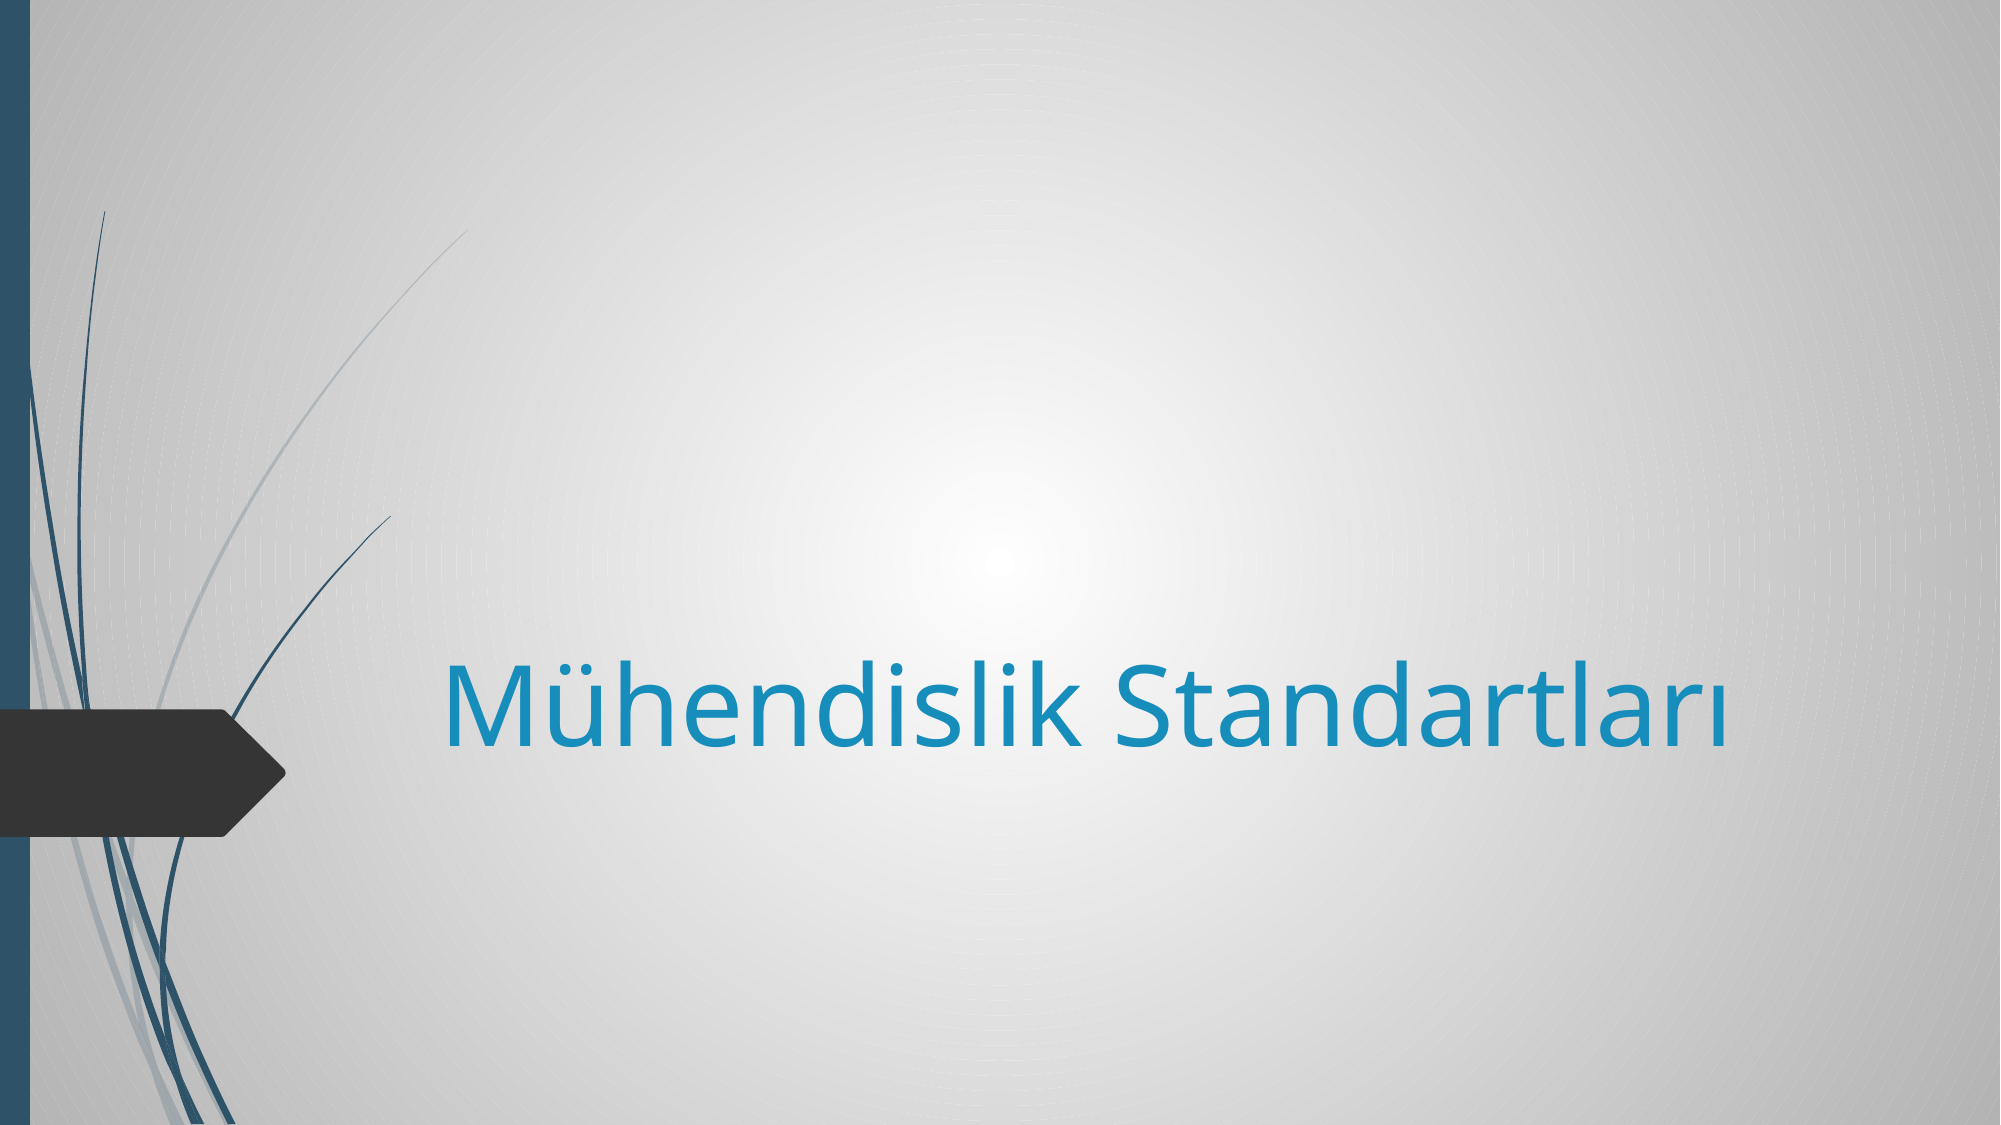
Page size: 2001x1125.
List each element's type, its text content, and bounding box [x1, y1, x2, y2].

title Mühendislik Standartları [424, 412, 1888, 784]
